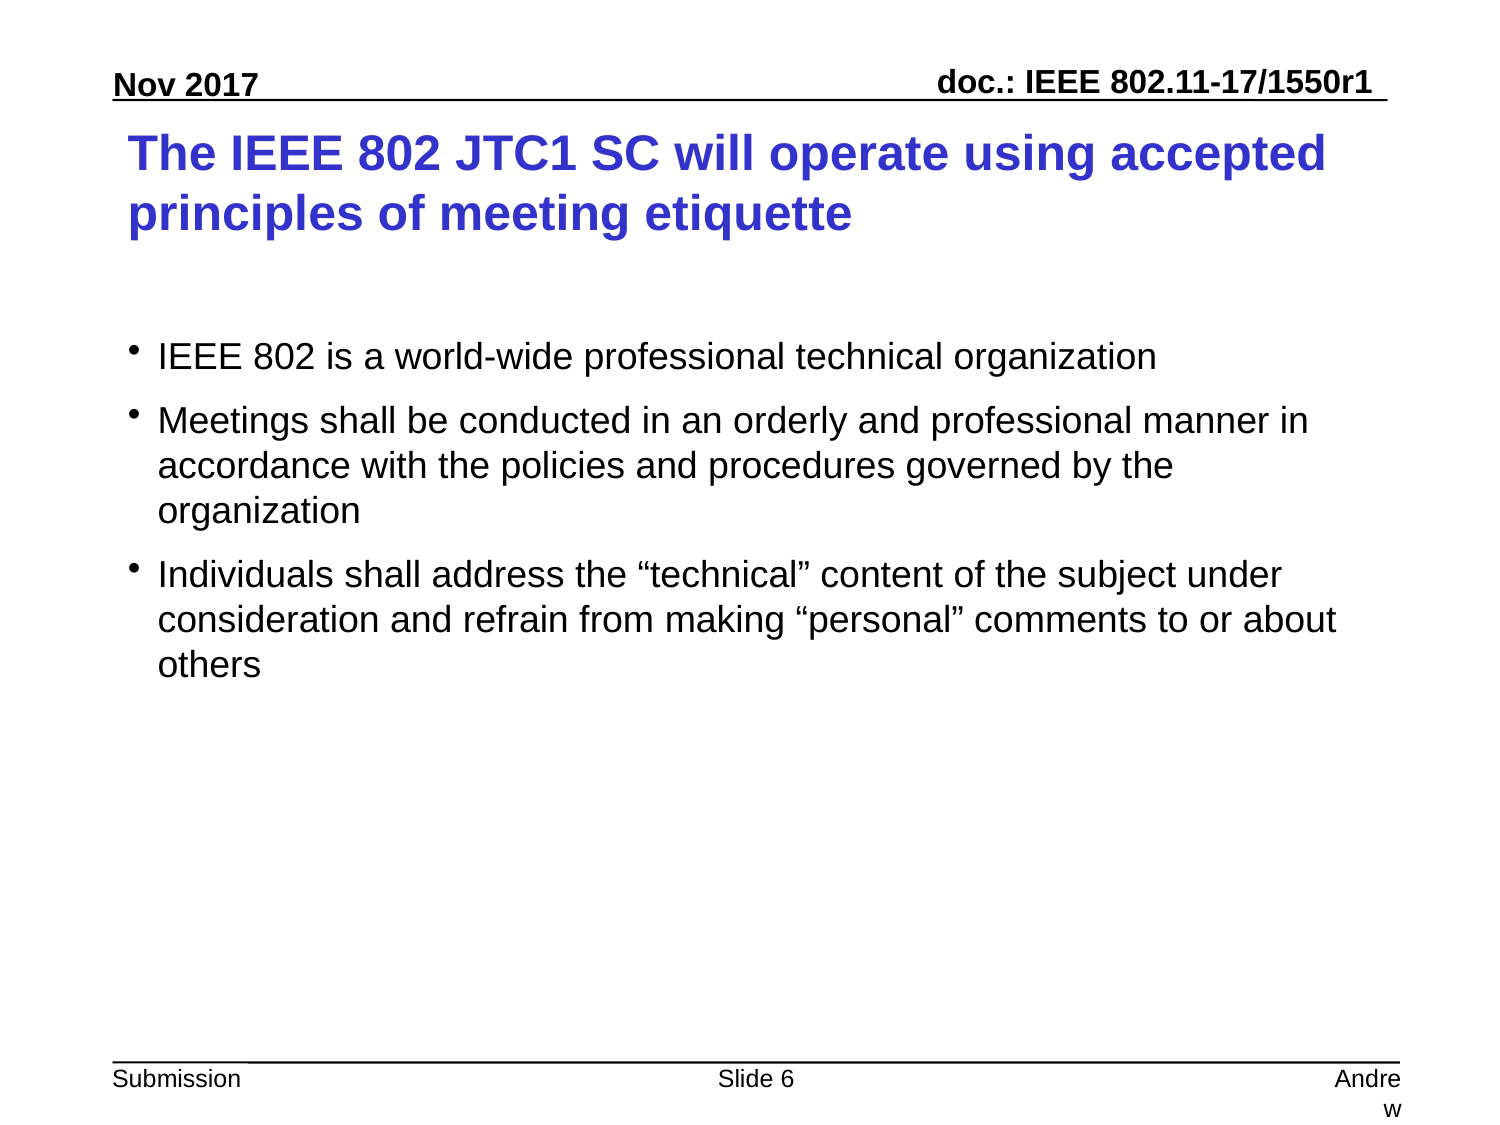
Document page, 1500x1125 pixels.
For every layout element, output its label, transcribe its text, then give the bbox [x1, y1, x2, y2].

title The IEEE 802 JTC1 SC will operate using accepted principles of meeting etiquette [112, 112, 1388, 288]
footer Andrew Myles, Cisco [1320, 1061, 1402, 1093]
slide_number Slide 6 [709, 1061, 803, 1093]
list IEEE 802 is a world-wide professional technical organization Meetings shall be conducted in an orderly and professional manner in accordance with the policies and procedures governed by the organization Individuals shall address the “technical” content of the subject under consideration and refrain from making “personal” comments to or about others [112, 324, 1388, 1000]
